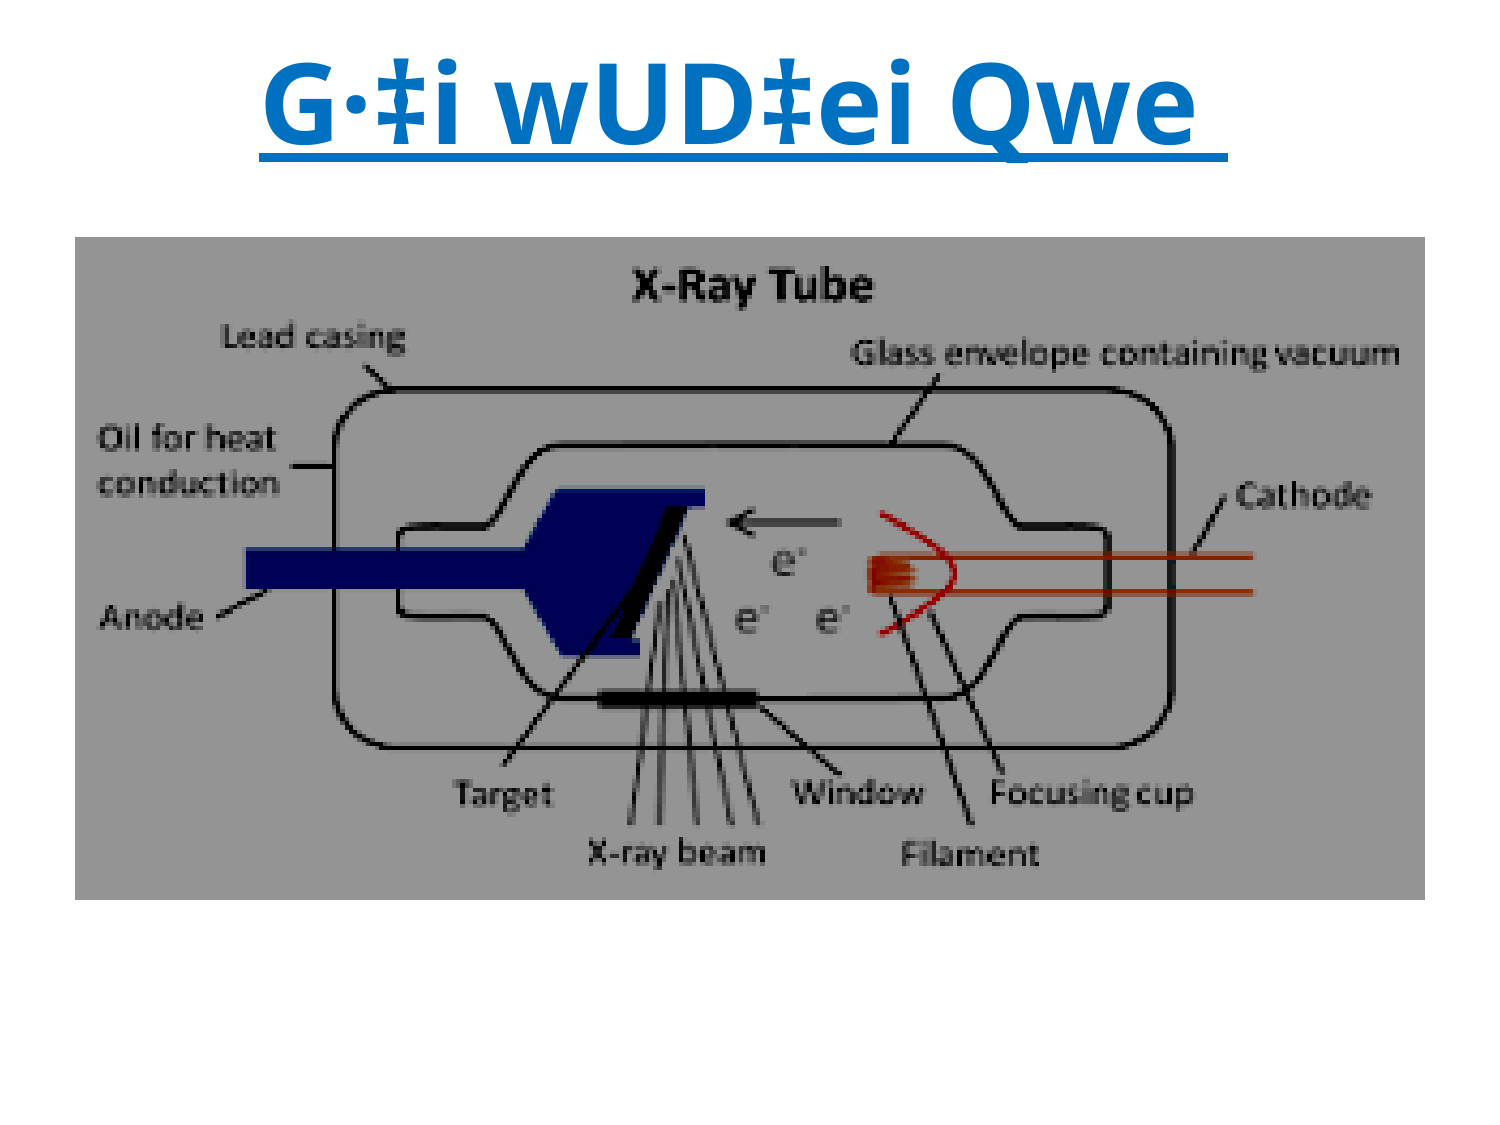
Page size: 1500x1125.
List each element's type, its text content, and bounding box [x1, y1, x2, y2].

title G·‡i wUD‡ei Qwe [125, 37, 1363, 163]
picture [74, 237, 1426, 901]
